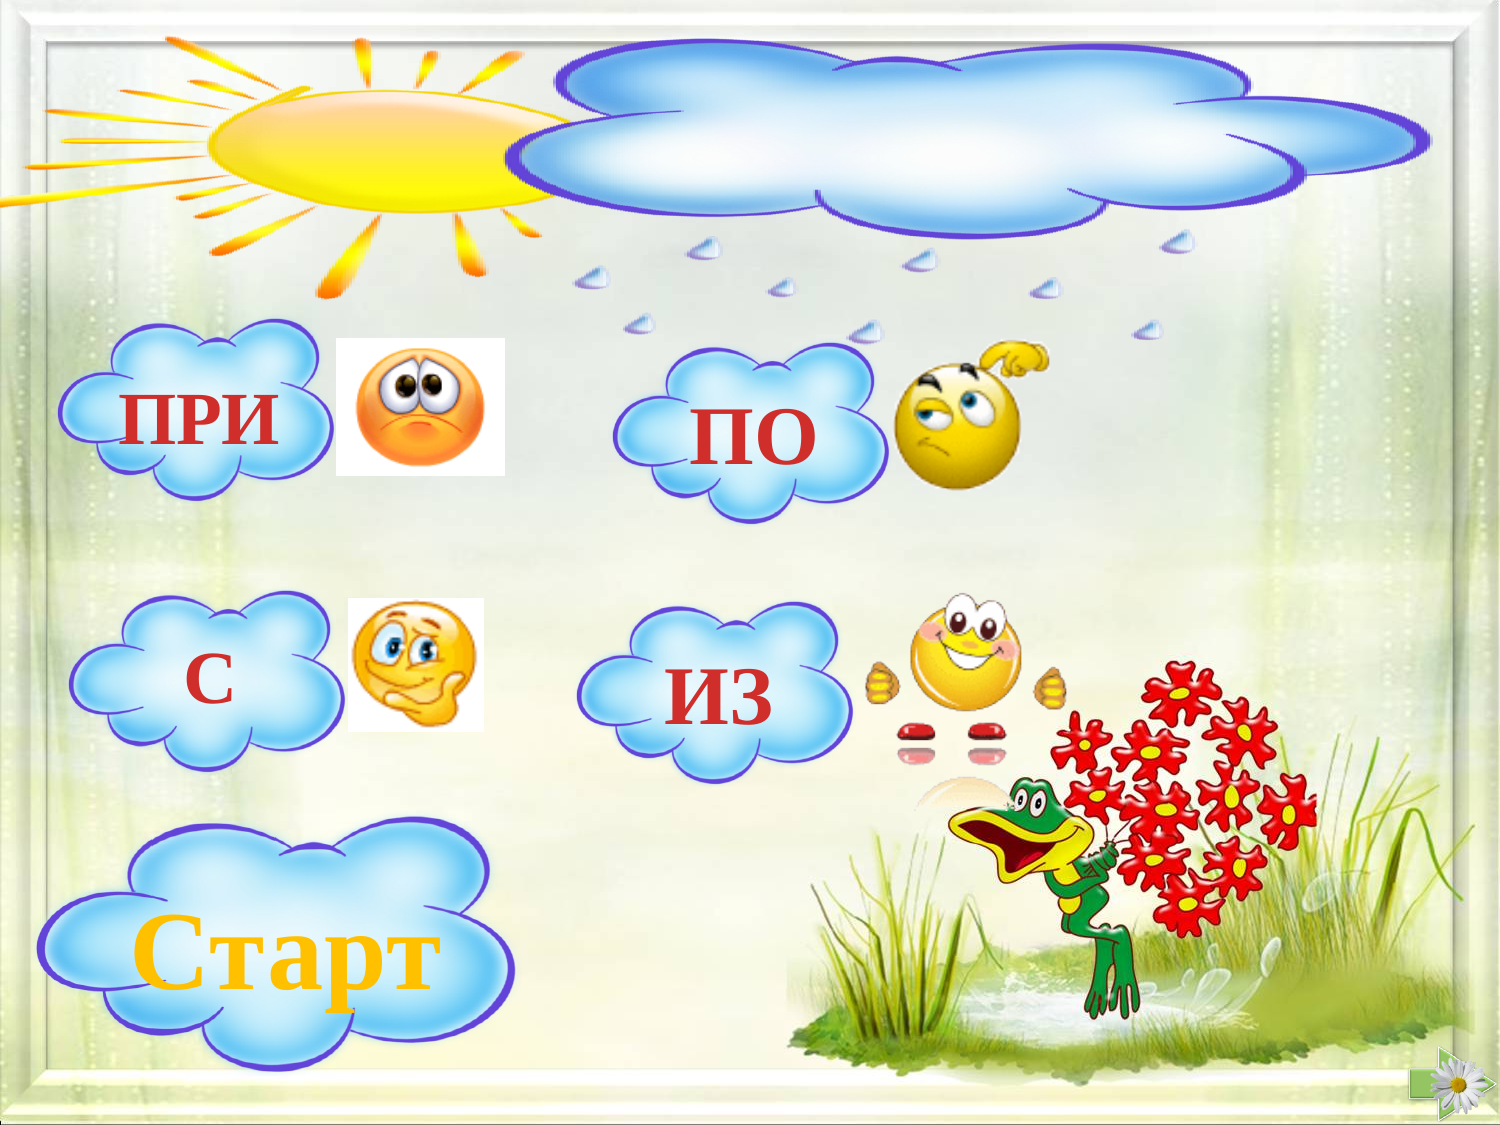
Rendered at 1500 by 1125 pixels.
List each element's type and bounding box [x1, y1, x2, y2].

text_box [608, 337, 892, 528]
text_box [29, 810, 523, 1076]
text_box [52, 314, 337, 504]
picture [0, 0, 1500, 1125]
text_box [64, 585, 349, 776]
text_box [572, 597, 839, 788]
